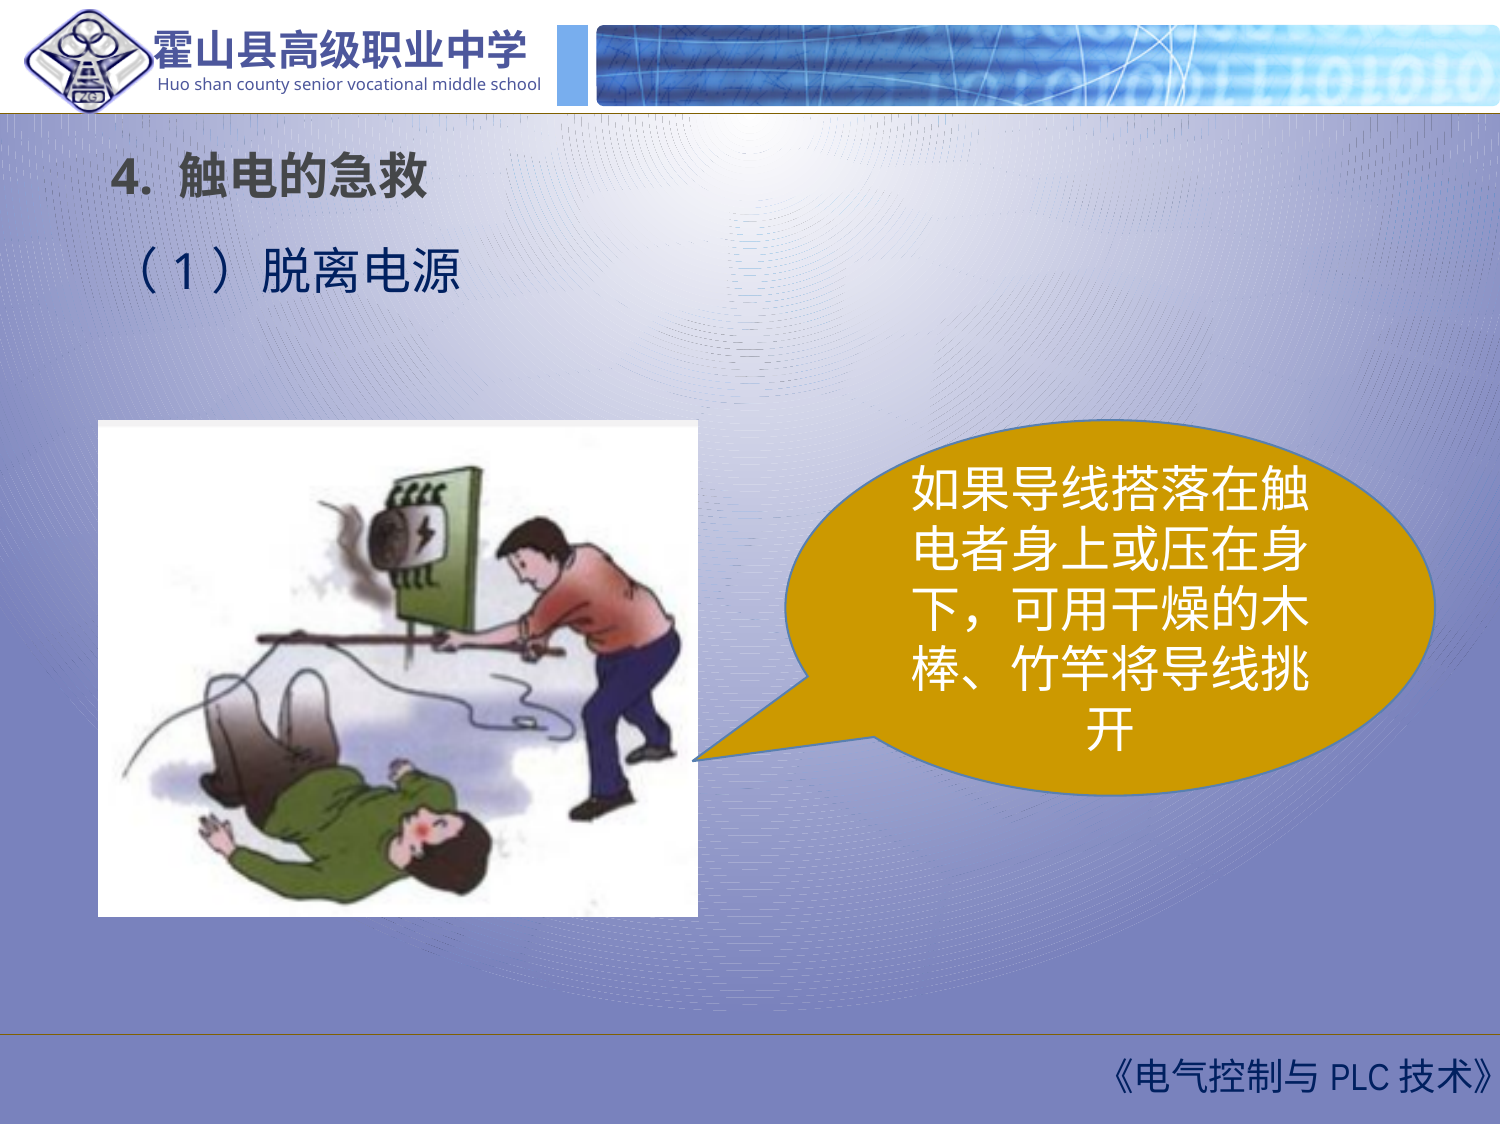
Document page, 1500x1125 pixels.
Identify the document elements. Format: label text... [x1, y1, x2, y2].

text_box （1）脱离电源 [94, 231, 565, 307]
text_box 如果导线搭落在触电者身上或压在身下，可用干燥的木棒、竹竿将导线挑开 [698, 419, 1437, 797]
picture [24, 8, 154, 114]
text_box 4. 触电的急救 [95, 137, 444, 212]
picture [596, 24, 1500, 107]
picture [97, 420, 698, 917]
